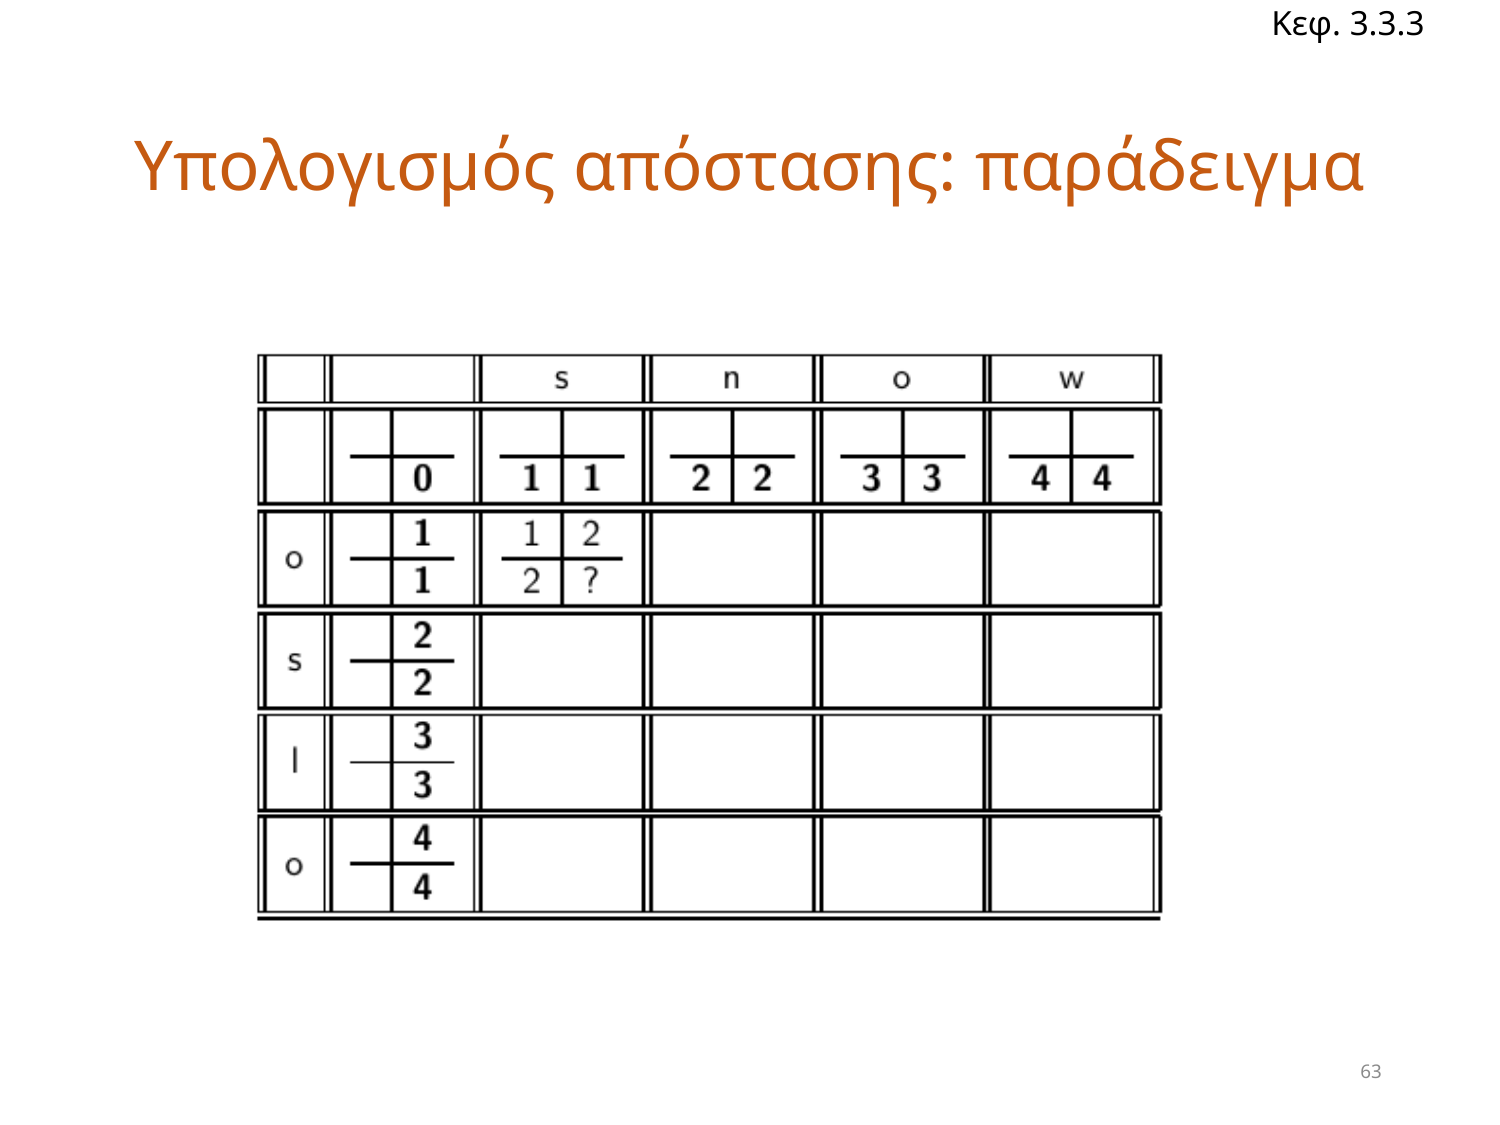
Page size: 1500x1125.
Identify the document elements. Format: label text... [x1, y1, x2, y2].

text_box Κεφ. 3.3.3 [1256, 0, 1440, 50]
title Υπολογισμός απόστασης: παράδειγμα [103, 59, 1397, 278]
picture [237, 349, 1174, 936]
slide_number 63 [1059, 1042, 1397, 1103]
